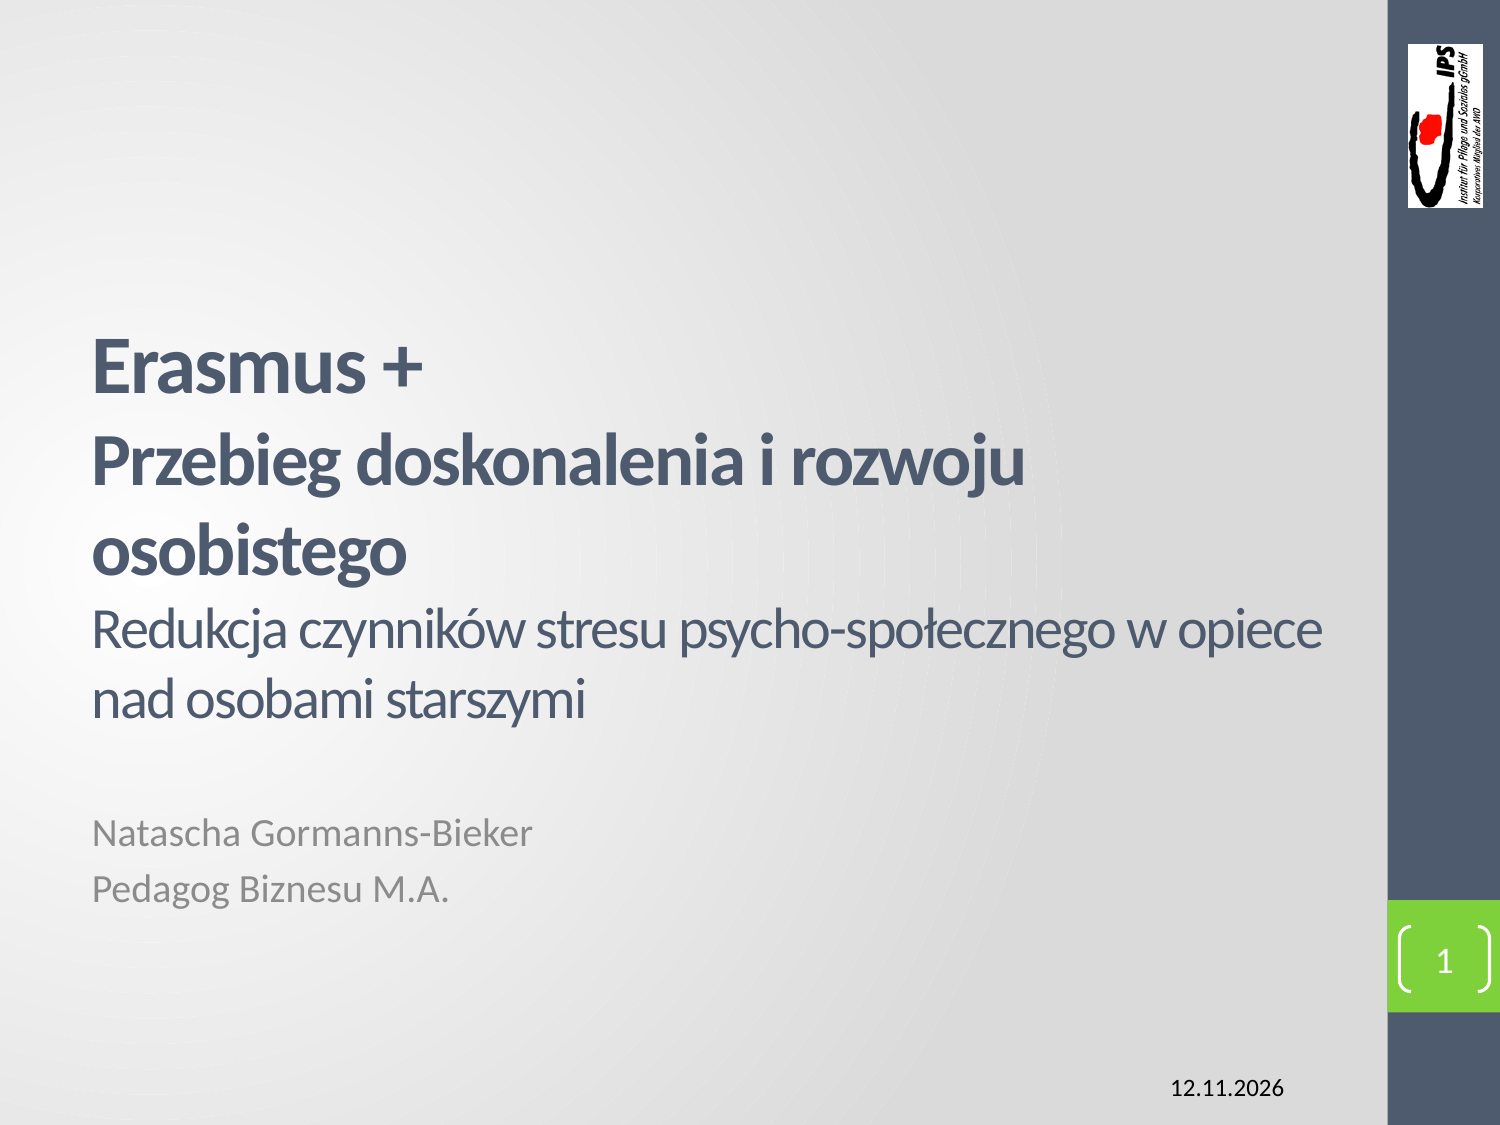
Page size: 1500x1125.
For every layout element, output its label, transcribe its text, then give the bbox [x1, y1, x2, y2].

title Erasmus + Przebieg doskonalenia i rozwoju osobistego Redukcja czynników stresu psycho-społecznego w opiece nad osobami starszymi [76, 278, 1350, 738]
picture [1408, 44, 1483, 208]
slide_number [1104, 1056, 1351, 1117]
slide_number 1 [1397, 924, 1492, 994]
subtitle Natascha Gormanns-Bieker Pedagog Biznesu M.A. [76, 798, 1137, 919]
